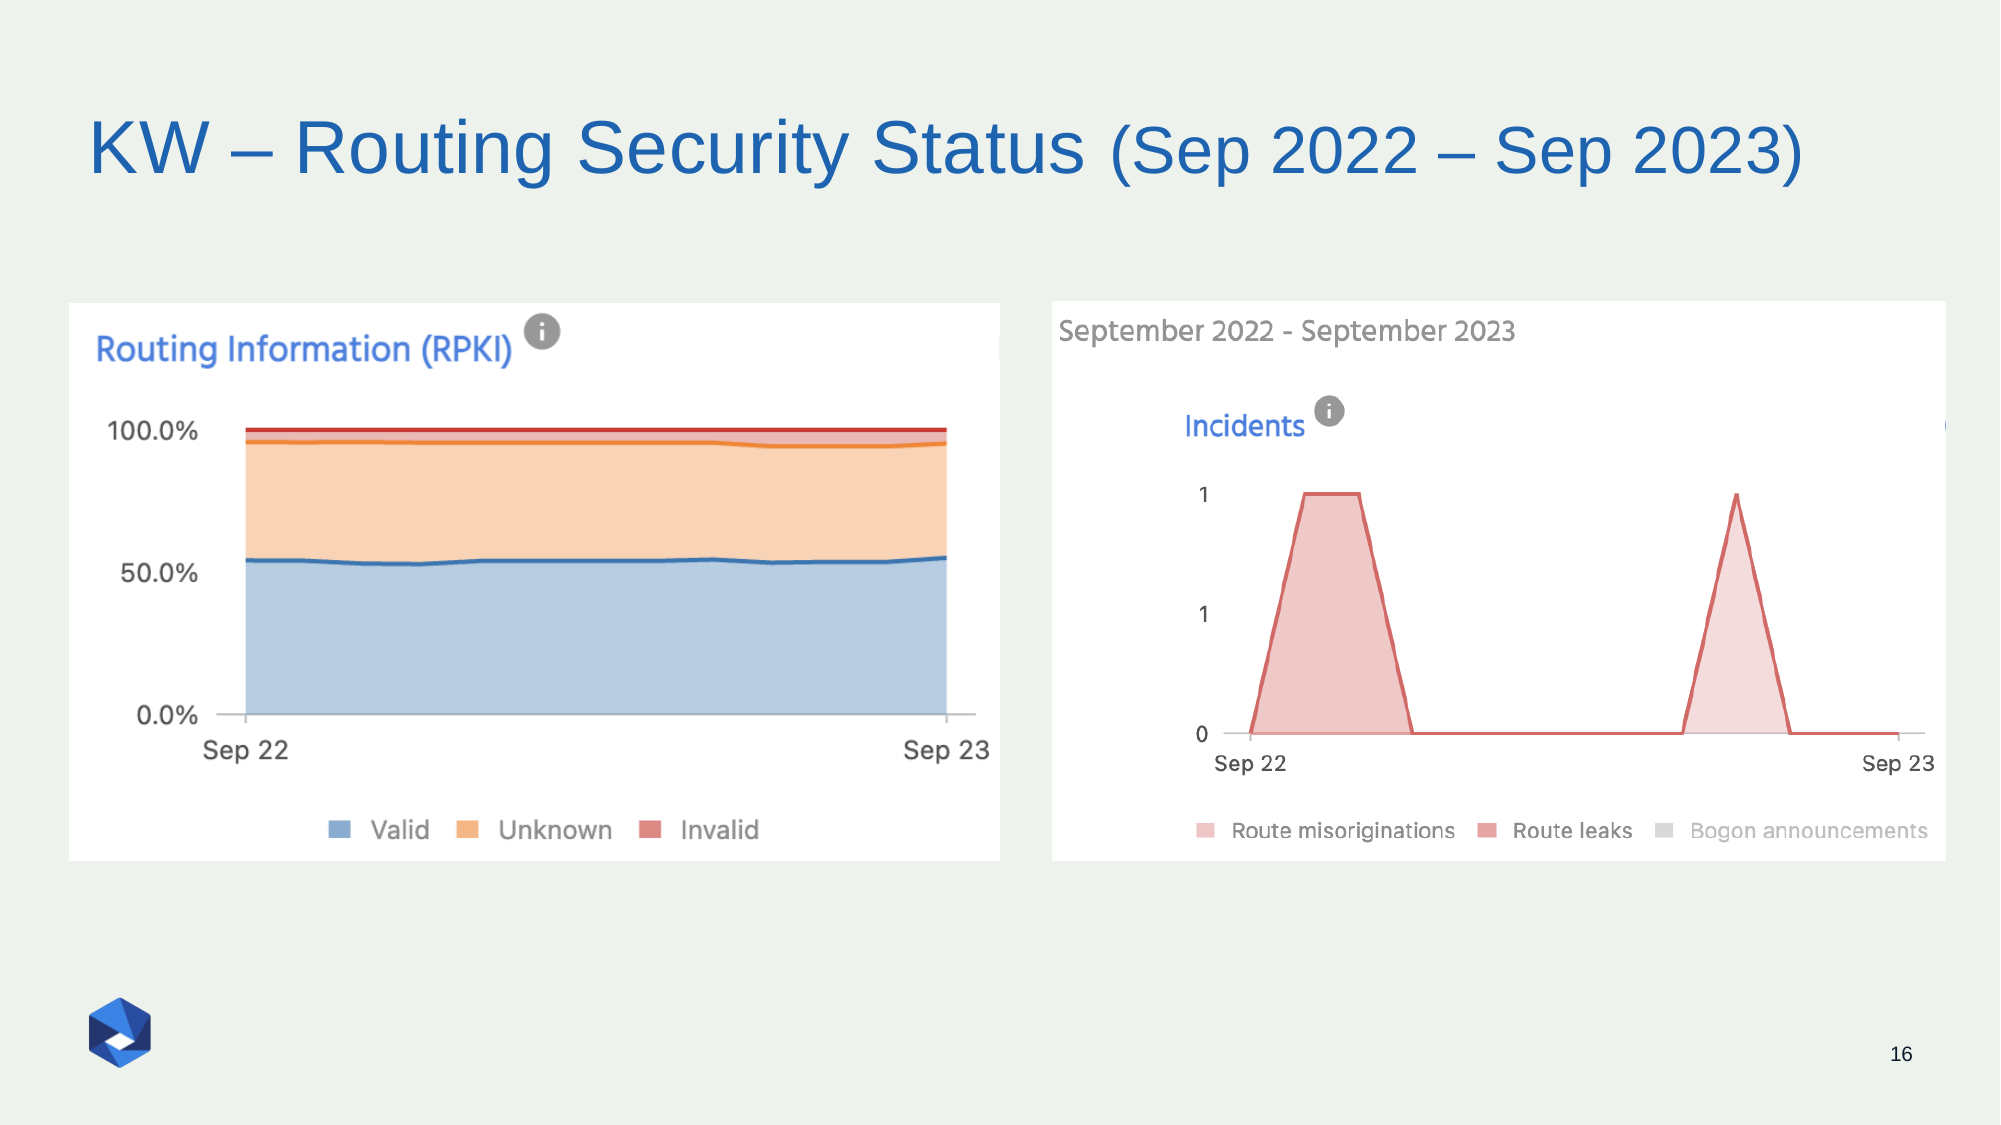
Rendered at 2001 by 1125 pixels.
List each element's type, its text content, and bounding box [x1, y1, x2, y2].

picture [83, 996, 157, 1070]
slide_number 16 [1463, 1040, 1913, 1069]
title KW – Routing Security Status (Sep 2022 – Sep 2023) [88, 93, 1914, 182]
picture [69, 303, 1000, 861]
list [1052, 301, 1946, 861]
